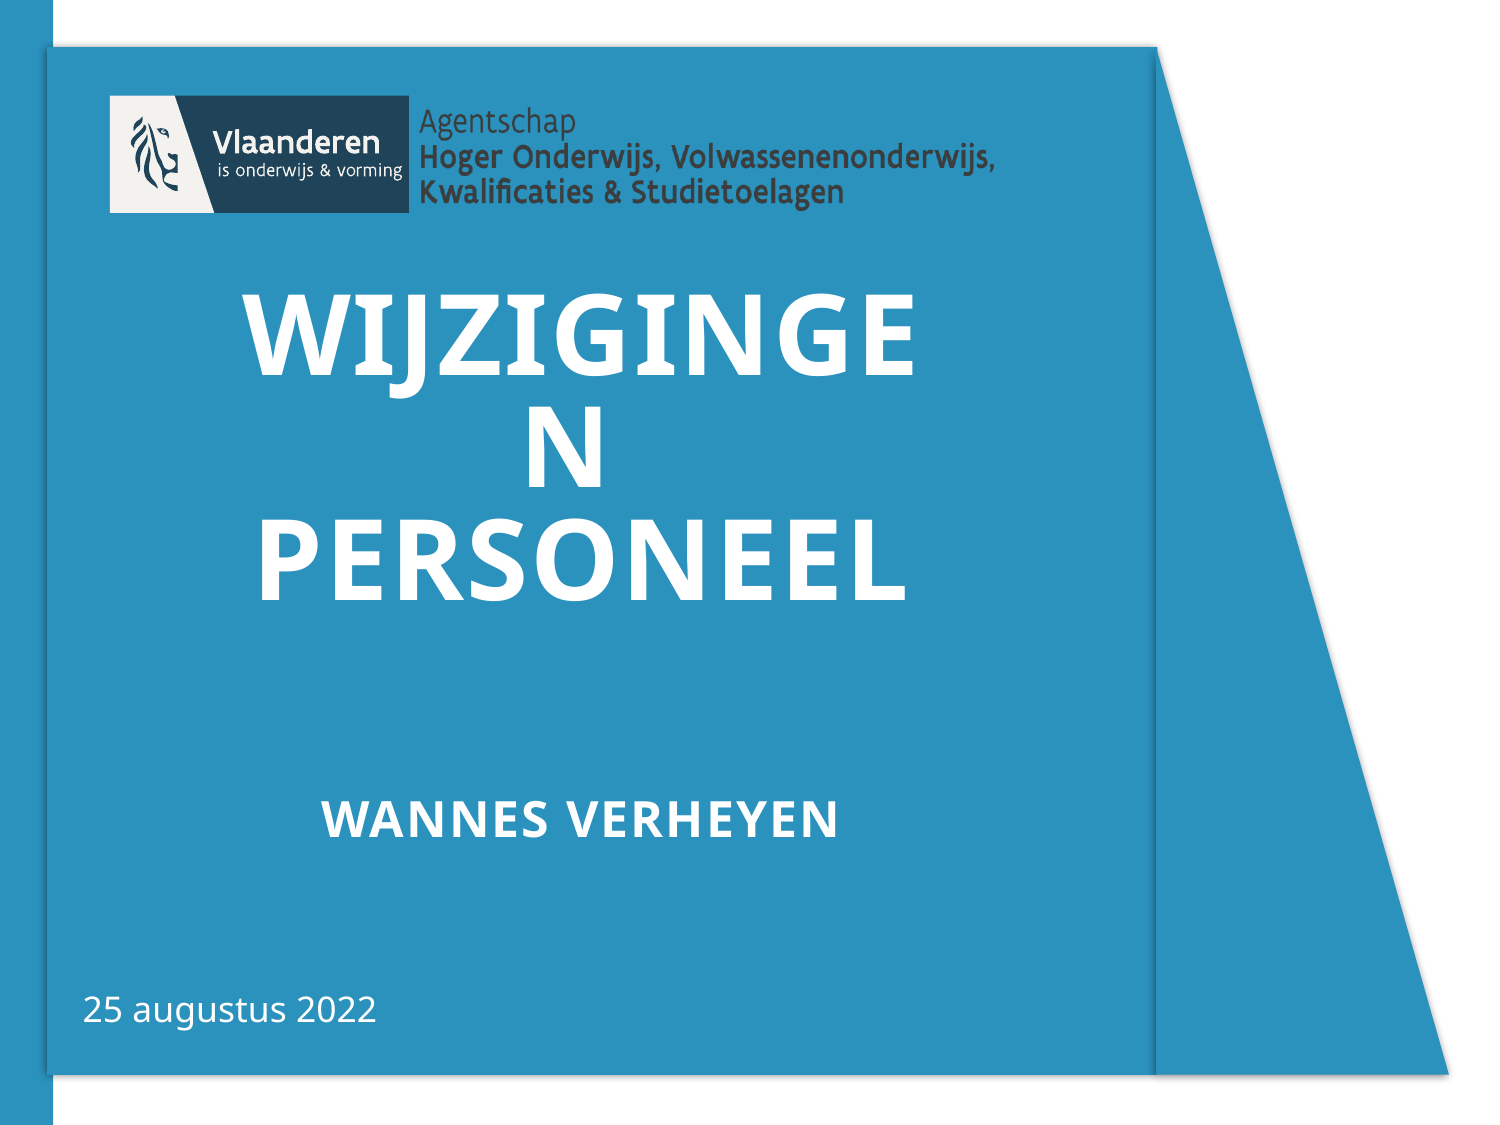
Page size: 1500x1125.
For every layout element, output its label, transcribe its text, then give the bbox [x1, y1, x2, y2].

picture [419, 107, 994, 211]
list 25 augustus 2022 [82, 991, 866, 1050]
title WIJZIGINGEN PERSONEEL Wannes Verheyen [204, 441, 960, 804]
